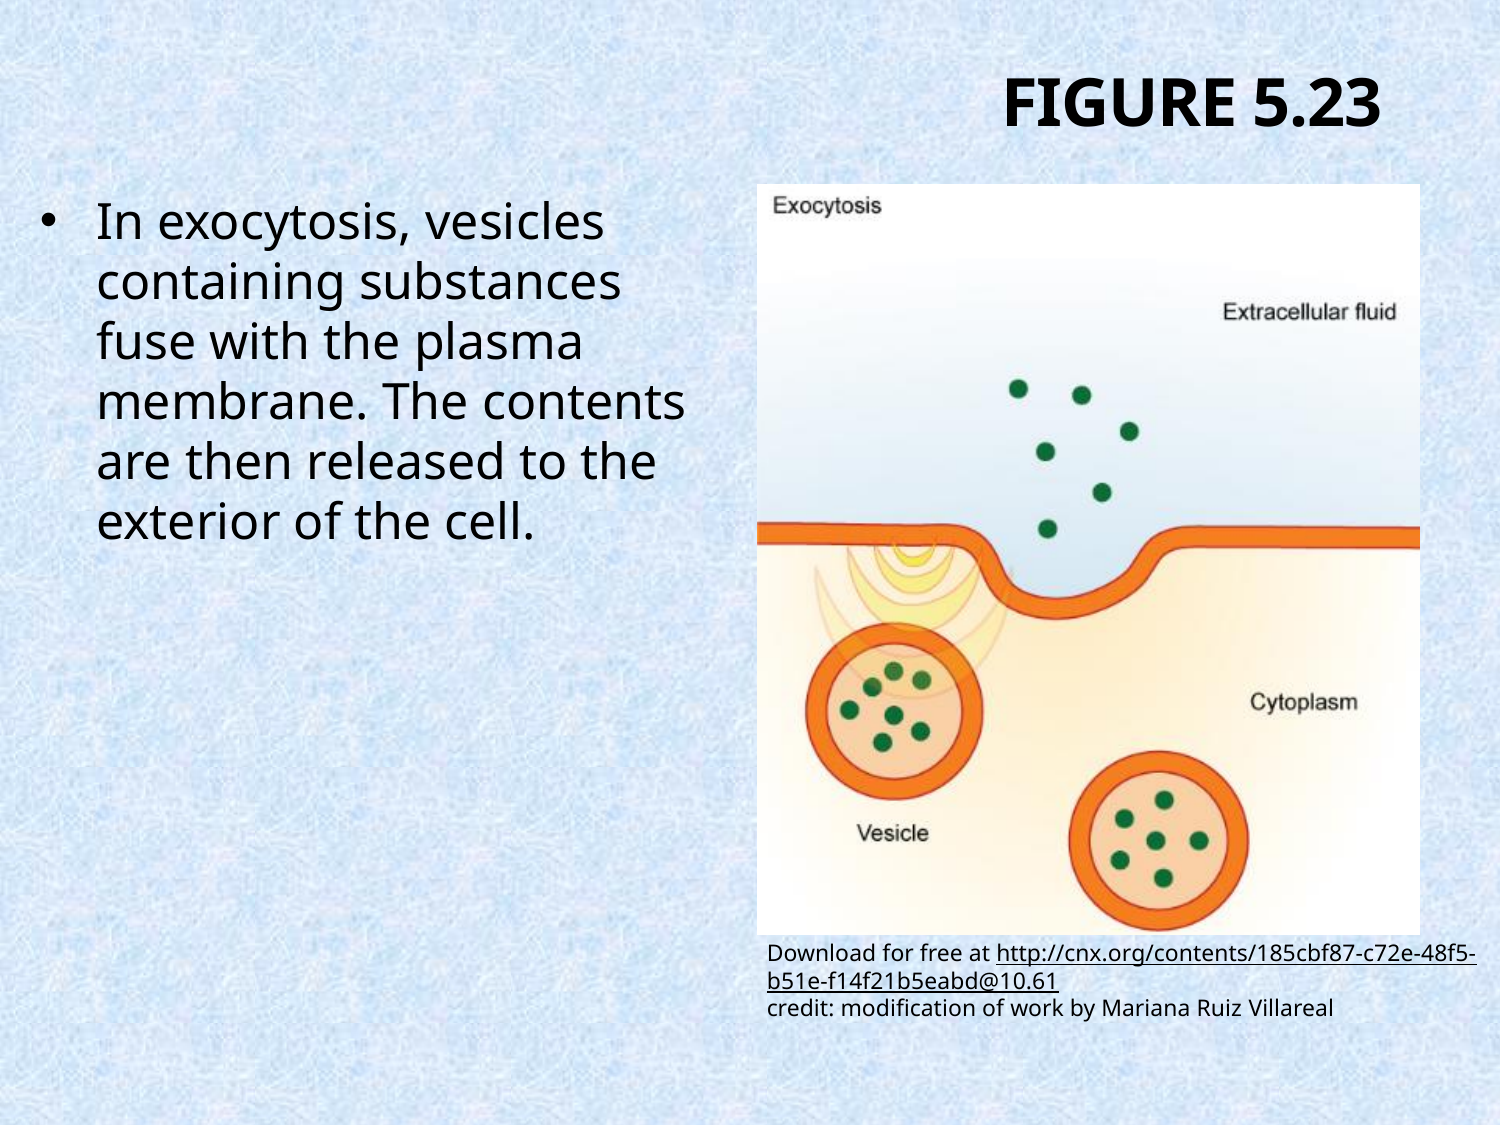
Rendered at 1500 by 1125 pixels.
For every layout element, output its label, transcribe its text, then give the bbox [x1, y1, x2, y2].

title Figure 5.23 [75, 39, 1398, 148]
text_box Download for free at http://cnx.org/contents/185cbf87-c72e-48f5-b51e-f14f21b5eabd@10.61 credit: modification of work by Mariana Ruiz Villareal [752, 931, 1500, 1029]
list In exocytosis, vesicles containing substances fuse with the plasma membrane. The contents are then released to the exterior of the cell. [24, 181, 717, 1045]
picture [0, 0, 1500, 1125]
